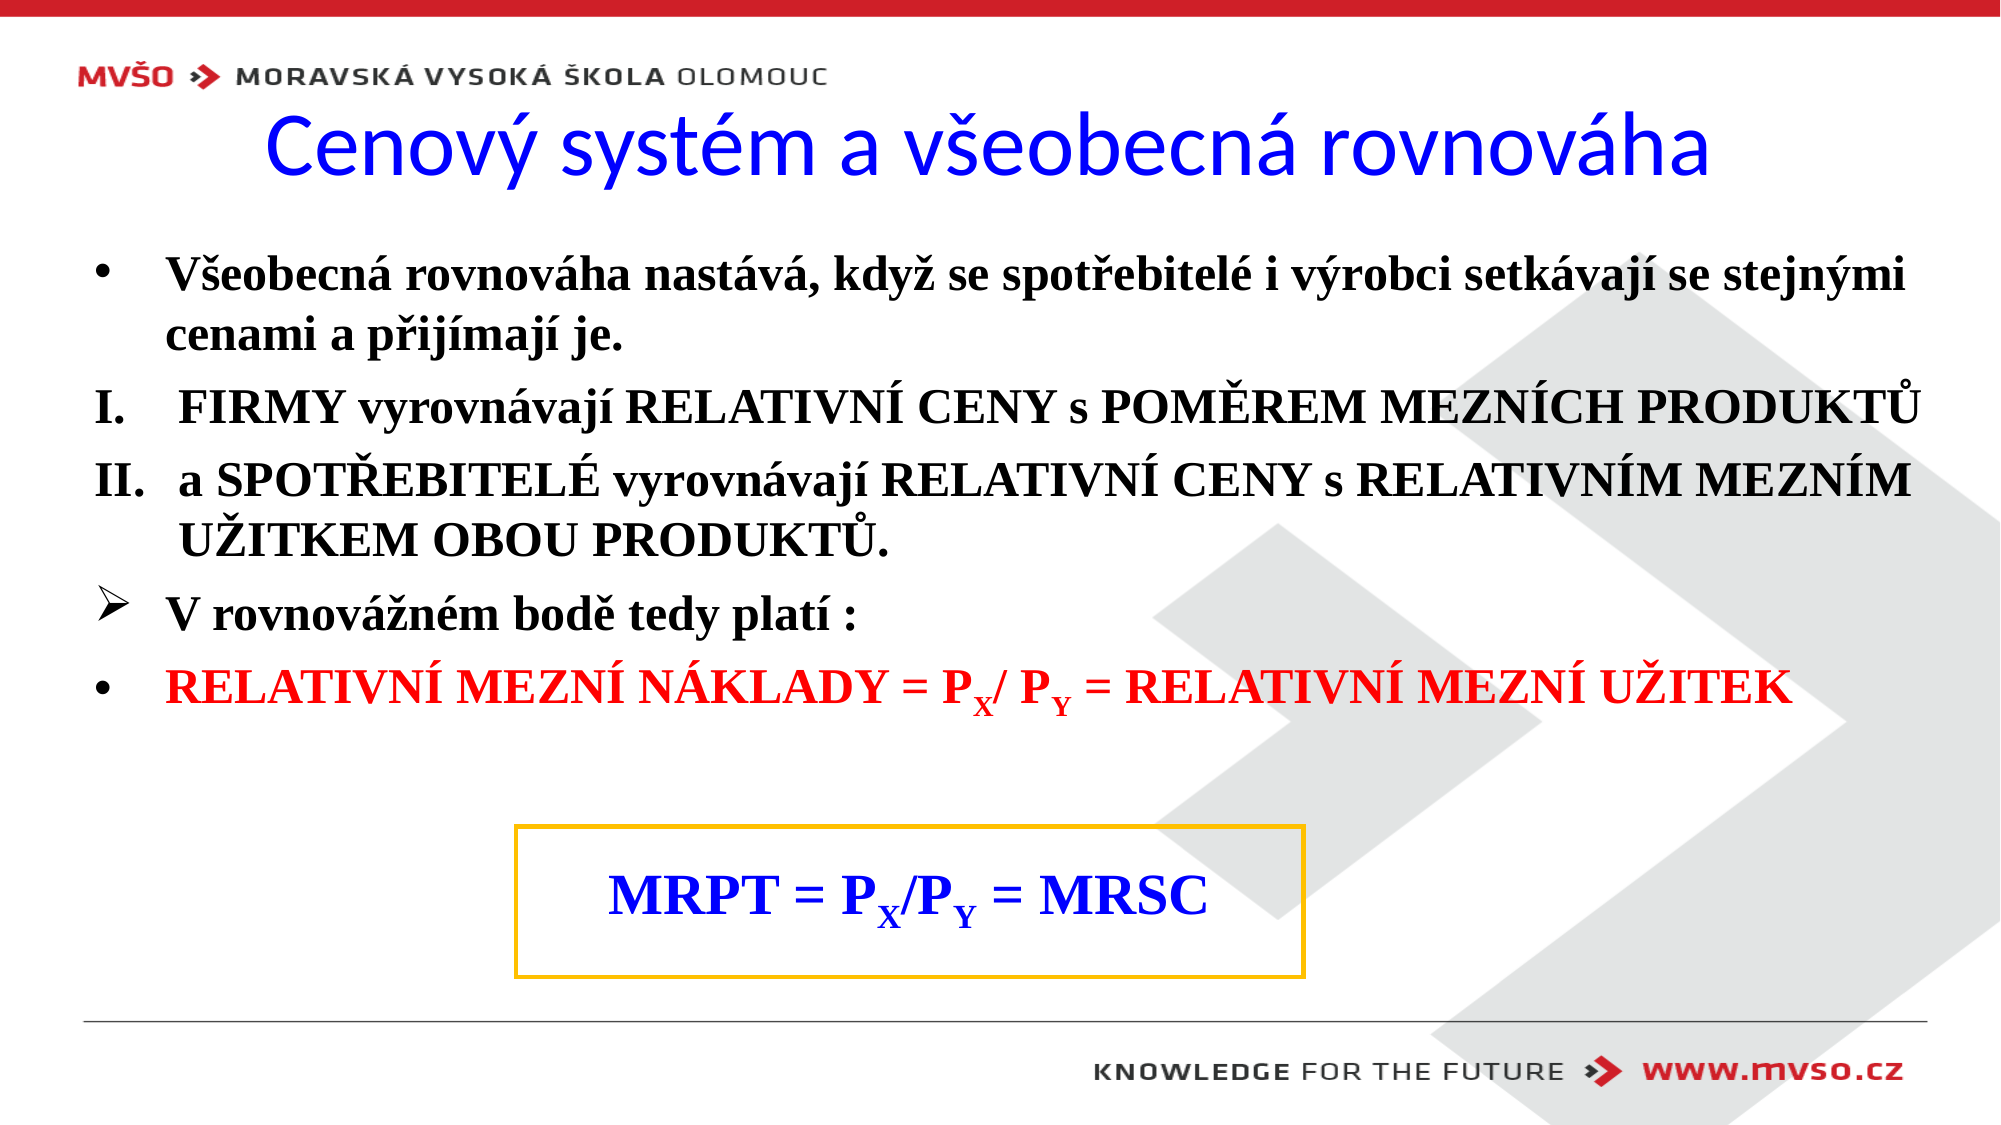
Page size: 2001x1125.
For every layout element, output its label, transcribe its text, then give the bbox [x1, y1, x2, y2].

list Všeobecná rovnováha nastává, když se spotřebitelé i výrobci setkávají se stejnými cenami a přijímají je. FIRMY vyrovnávají RELATIVNÍ CENY s POMĚREM MEZNÍCH PRODUKTŮ a SPOTŘEBITELÉ vyrovnávají RELATIVNÍ CENY s RELATIVNÍM MEZNÍM UŽITKEM OBOU PRODUKTŮ. V rovnovážném bodě tedy platí : RELATIVNÍ MEZNÍ NÁKLADY = PX/ PY = RELATIVNÍ MEZNÍ UŽITEK [75, 232, 1950, 1043]
title Cenový systém a všeobecná rovnováha [99, 45, 1900, 232]
text_box MRPT = PX/PY = MRSC [516, 826, 1304, 977]
picture [0, 0, 2001, 1125]
